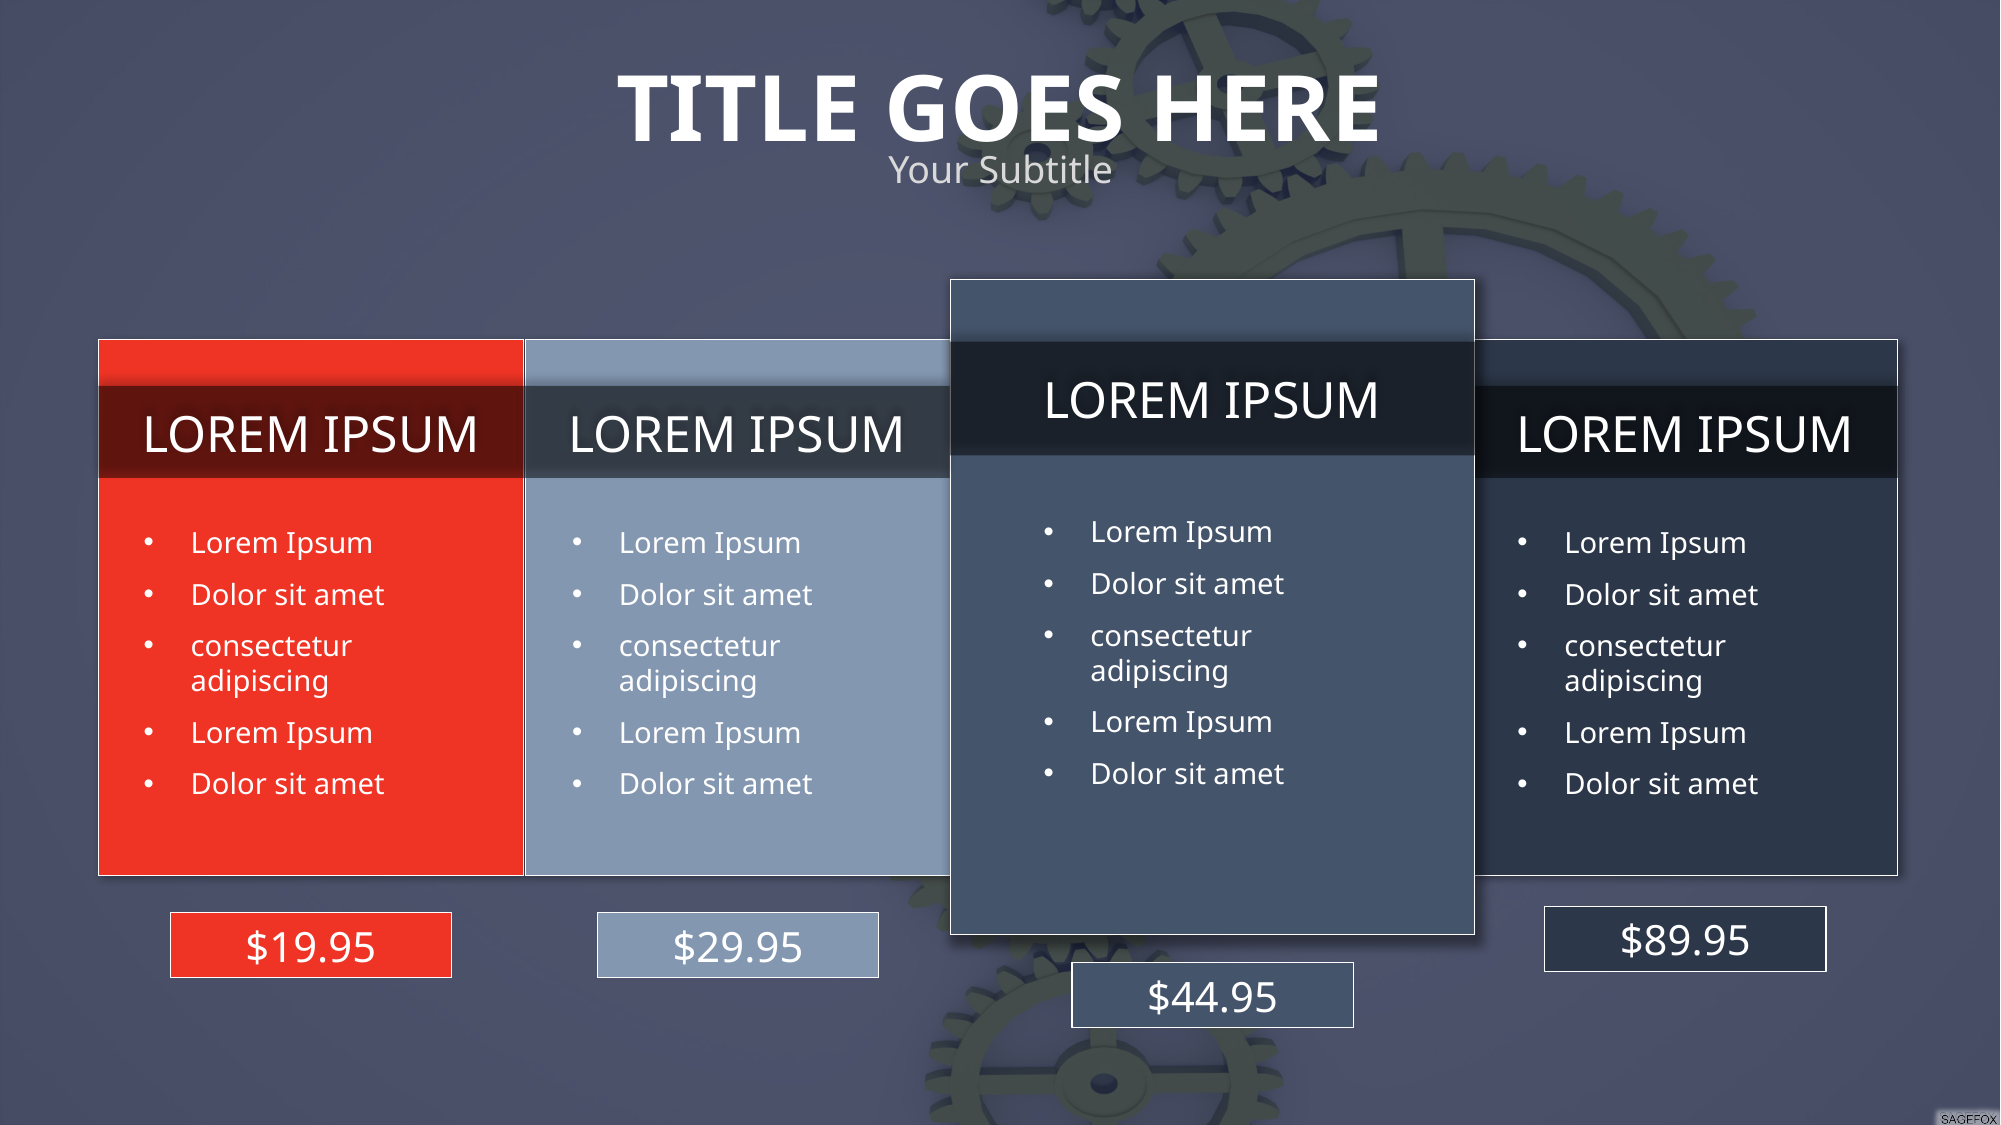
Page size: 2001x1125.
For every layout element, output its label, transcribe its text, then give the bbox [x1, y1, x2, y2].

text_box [548, 42, 1452, 199]
text_box LOREM IPSUM [1492, 385, 1899, 479]
text_box LOREM IPSUM [524, 385, 951, 479]
text_box LOREM IPSUM [949, 341, 1476, 457]
text_box [524, 479, 943, 876]
text_box Lorem Ipsum Dolor sit amet consectetur adipiscing Lorem Ipsum Dolor sit amet [1012, 483, 1400, 854]
text_box Lorem Ipsum Dolor sit amet consectetur adipiscing Lorem Ipsum Dolor sit amet [113, 493, 500, 864]
text_box Lorem Ipsum Dolor sit amet consectetur adipiscing Lorem Ipsum Dolor sit amet [1492, 493, 1874, 864]
text_box LOREM IPSUM [97, 385, 524, 479]
text_box [97, 479, 523, 876]
text_box [524, 338, 942, 373]
picture [1938, 1114, 1999, 1125]
text_box [97, 338, 524, 374]
text_box $89.95 [1544, 906, 1826, 972]
text_box $44.95 [1072, 962, 1354, 1028]
text_box $29.95 [597, 912, 879, 978]
text_box [950, 279, 1476, 329]
text_box [1492, 479, 1899, 876]
text_box $19.95 [170, 912, 452, 978]
text_box [950, 457, 1476, 936]
text_box Lorem Ipsum Dolor sit amet consectetur adipiscing Lorem Ipsum Dolor sit amet [541, 493, 928, 864]
text_box [1492, 338, 1899, 375]
